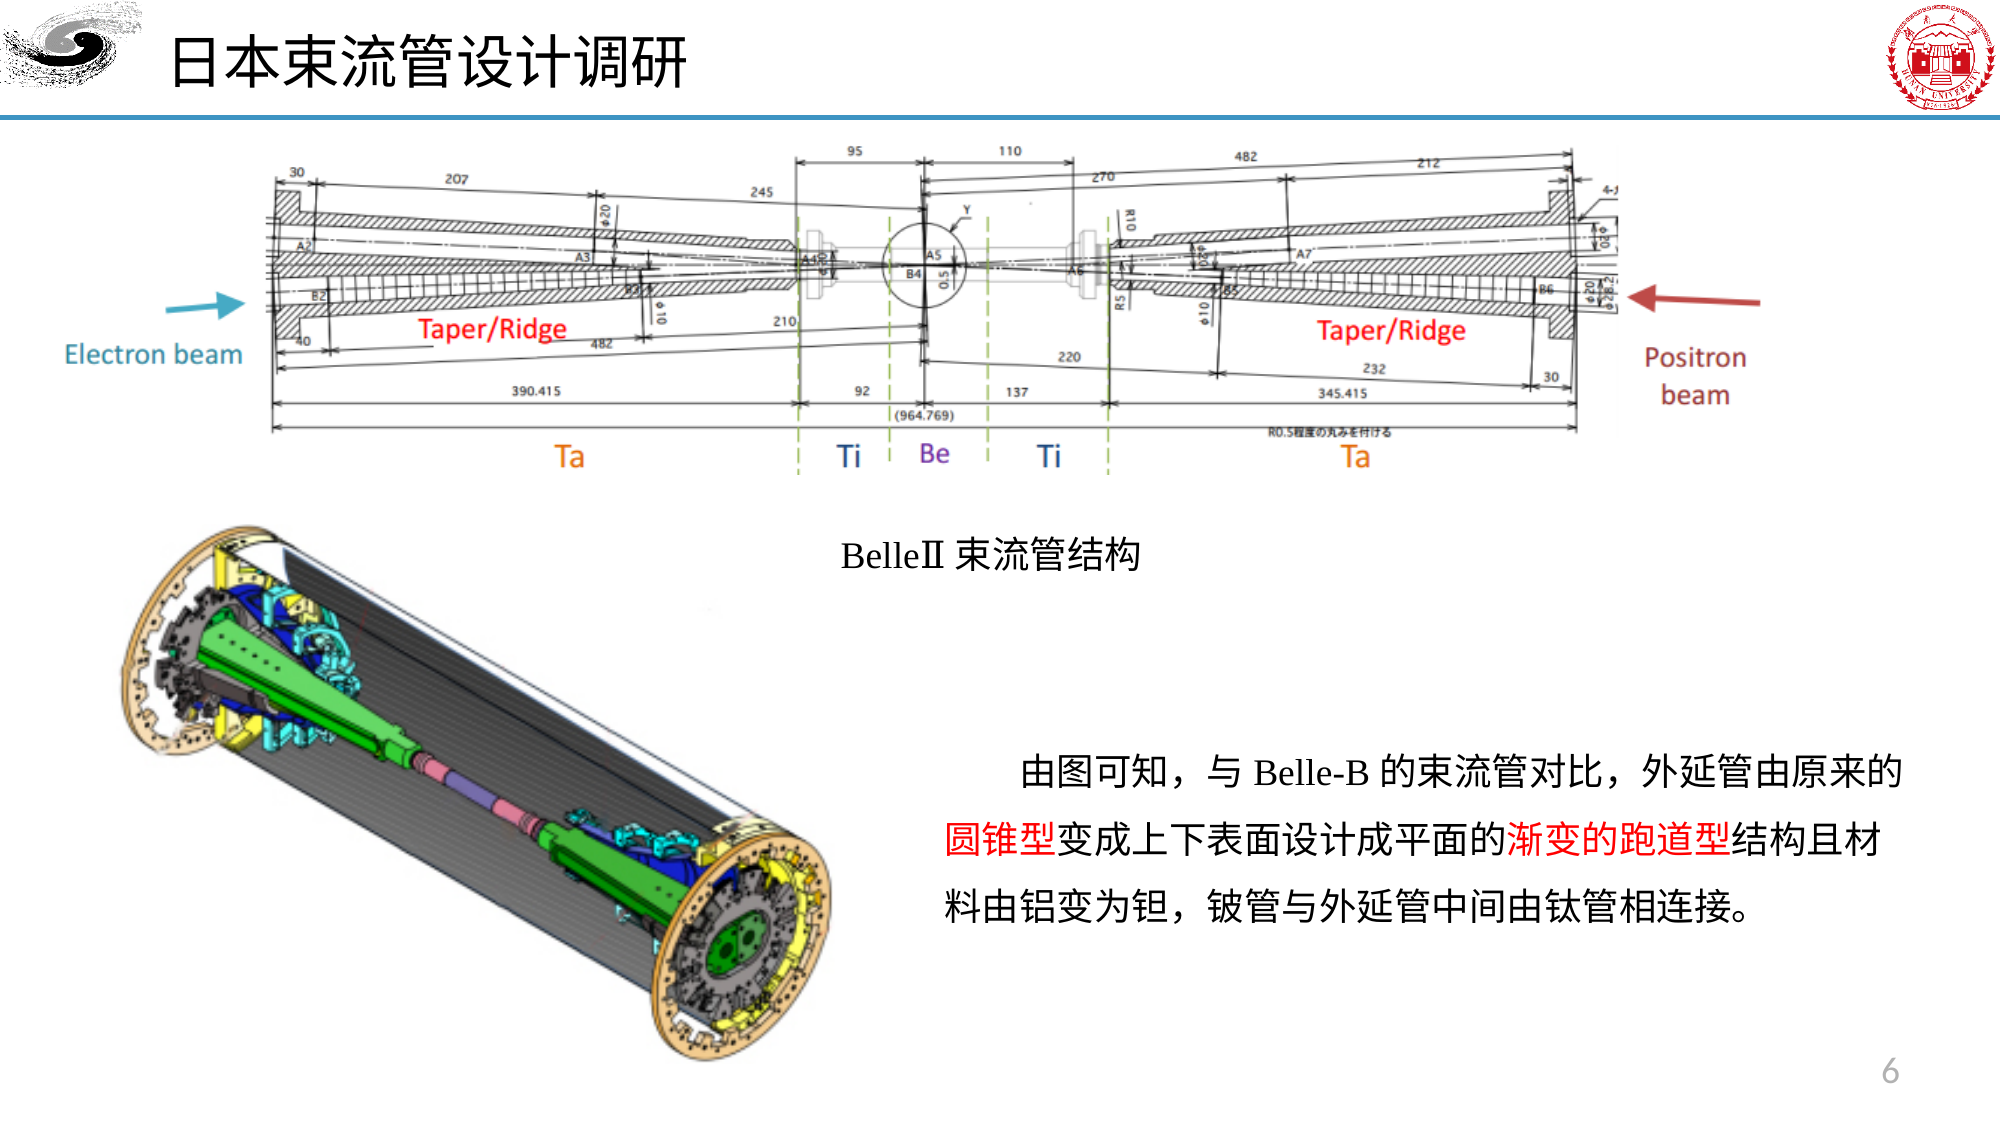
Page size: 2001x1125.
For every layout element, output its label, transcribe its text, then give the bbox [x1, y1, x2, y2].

text_box 由图可知，与Belle-B的束流管对比，外延管由原来的圆锥型变成上下表面设计成平面的渐变的跑道型结构且材料由铝变为钽，铍管与外延管中间由钛管相连接。 [929, 718, 1932, 936]
picture [61, 145, 1789, 475]
text_box BelleⅡ束流管结构 [838, 523, 1157, 584]
picture [112, 523, 838, 1064]
picture [0, 0, 142, 89]
title 日本束流管设计调研 [162, 24, 692, 144]
picture [1886, 4, 1996, 110]
slide_number 6 [1440, 1046, 1900, 1103]
